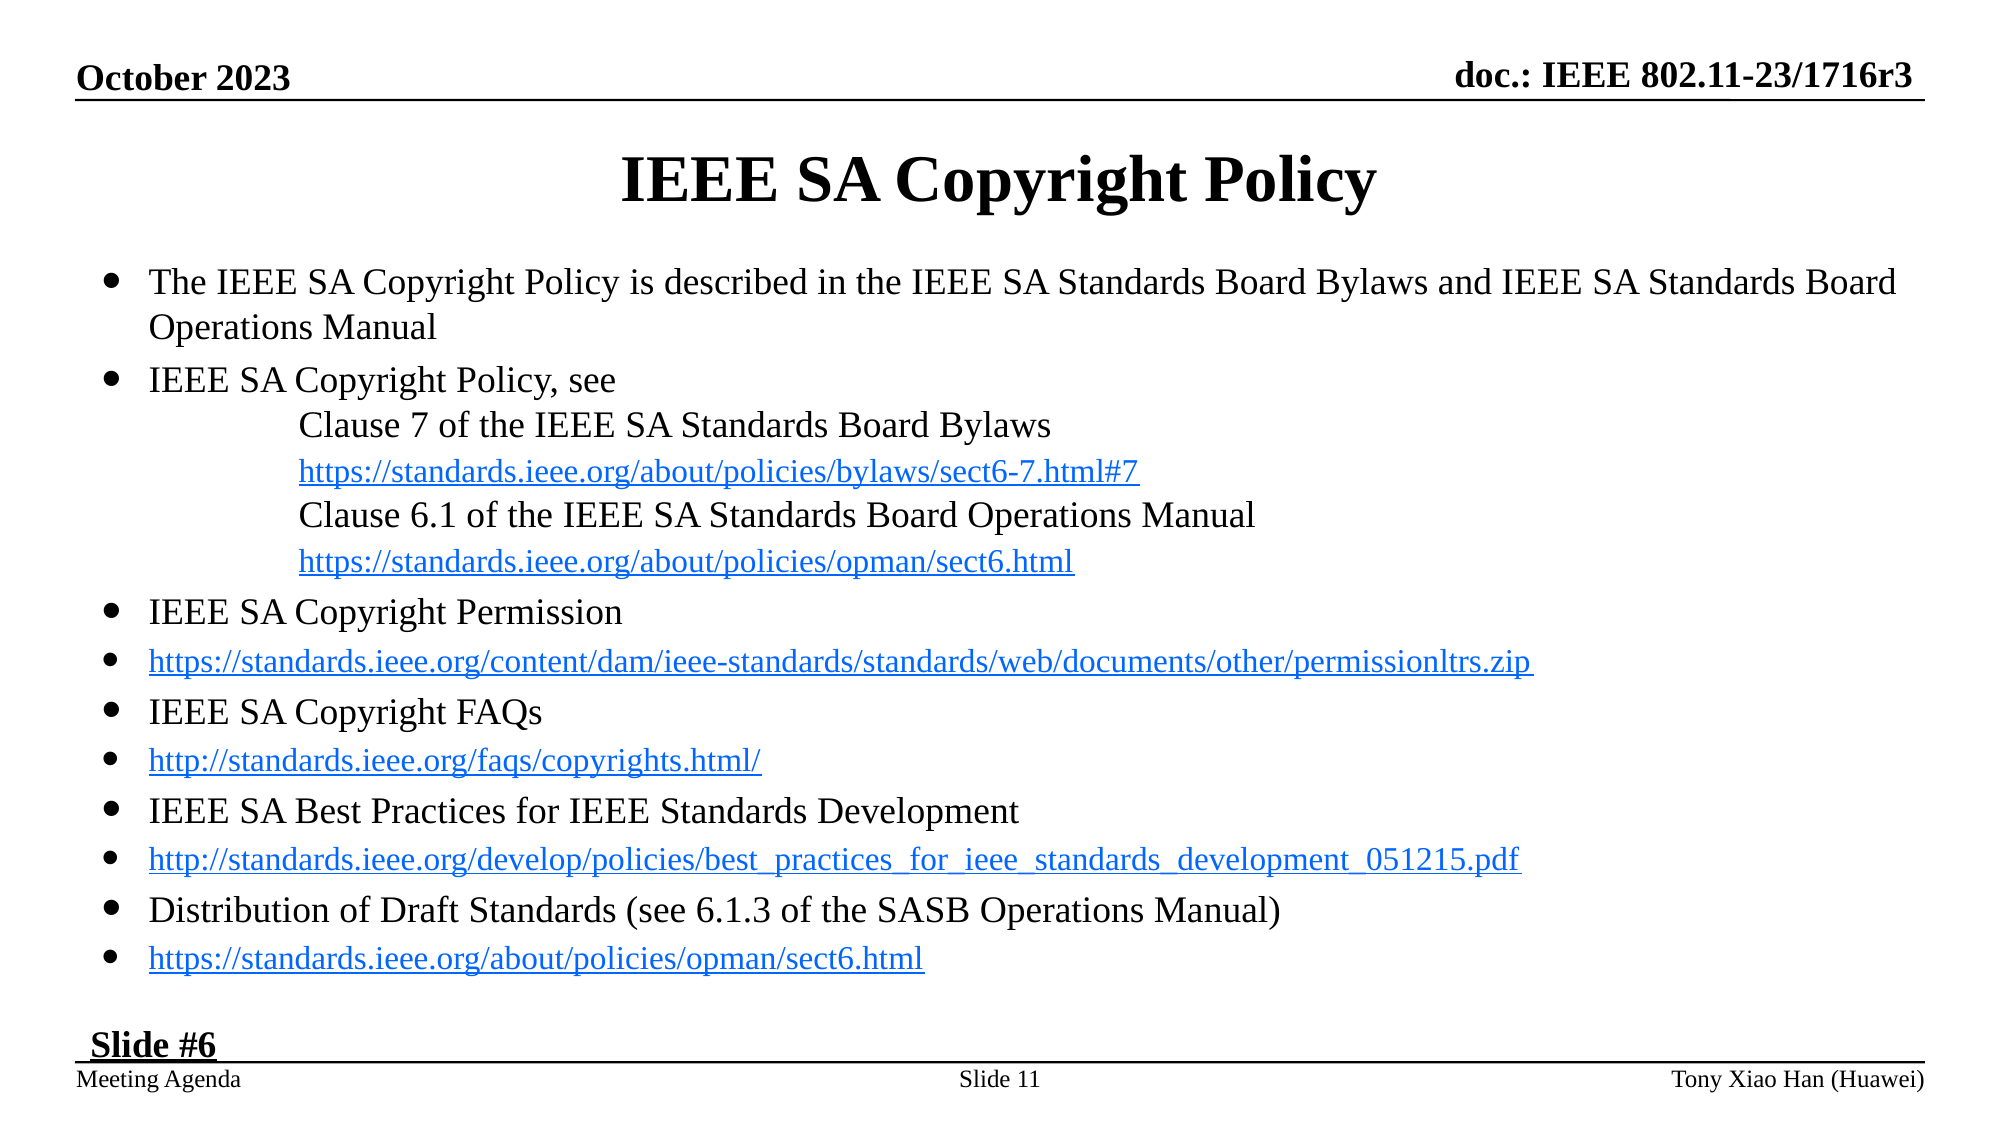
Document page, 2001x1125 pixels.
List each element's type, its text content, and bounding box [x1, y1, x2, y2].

text_box IEEE SA Copyright Policy [362, 87, 1638, 263]
list The IEEE SA Copyright Policy is described in the IEEE SA Standards Board Bylaws and IEEE SA Standards Board Operations Manual IEEE SA Copyright Policy, see Clause 7 of the IEEE SA Standards Board Bylaws https://standards.ieee.org/about/policies/bylaws/sect6-7.html#7 Clause 6.1 of the IEEE SA Standards Board Operations Manual https://standards.ieee.org/about/policies/opman/sect6.html IEEE SA Copyright Permission https://standards.ieee.org/content/dam/ieee-standards/standards/web/documents/other/permissionltrs.zip IEEE SA Copyright FAQs http://standards.ieee.org/faqs/copyrights.html/ IEEE SA Best Practices for IEEE Standards Development http://standards.ieee.org/develop/policies/best_practices_for_ieee_standards_development_051215.pdf Distribution of Draft Standards (see 6.1.3 of the SASB Operations Manual) https://standards.ieee.org/about/policies/opman/sect6.html [75, 249, 1925, 1013]
text_box Slide #6 [75, 1012, 232, 1073]
